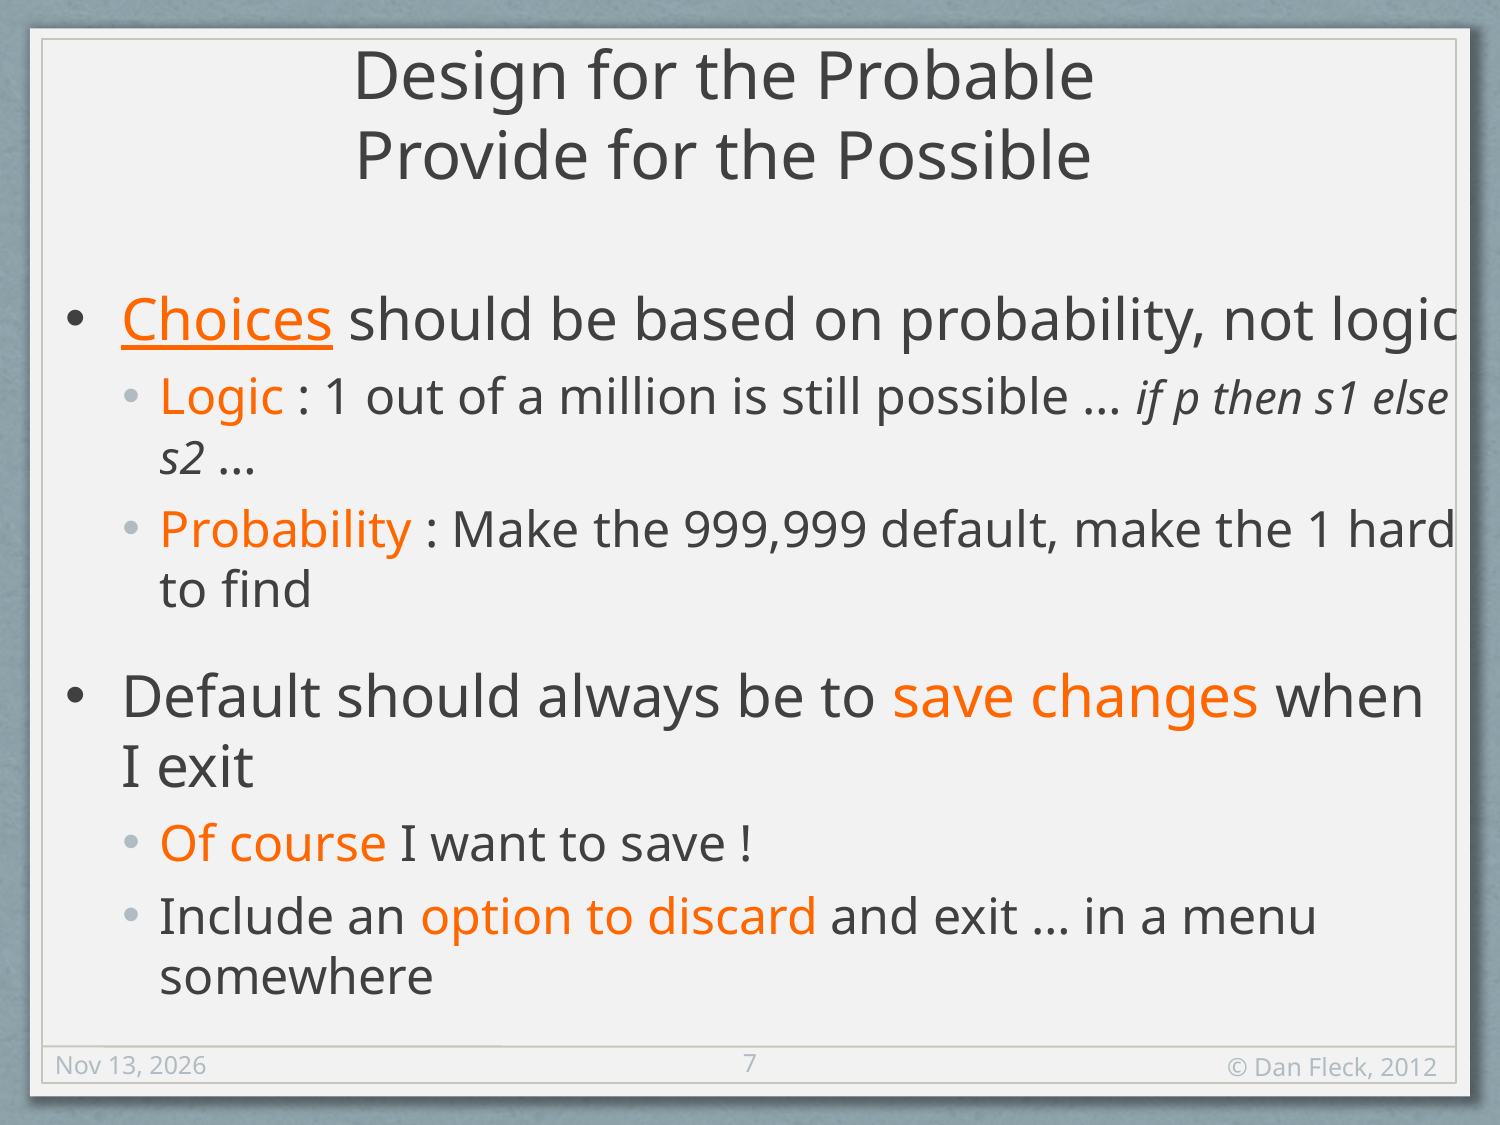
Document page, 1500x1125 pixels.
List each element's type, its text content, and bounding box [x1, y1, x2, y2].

title Design for the Probable Provide for the Possible [0, 0, 1450, 225]
list Choices should be based on probability, not logic Logic : 1 out of a million is still possible … if p then s1 else s2 … Probability : Make the 999,999 default, make the 1 hard to find Default should always be to save changes when I exit Of course I want to save ! Include an option to discard and exit … in a menu somewhere [50, 275, 1475, 1088]
slide_number 4-Oct-12 [39, 1045, 50, 1088]
